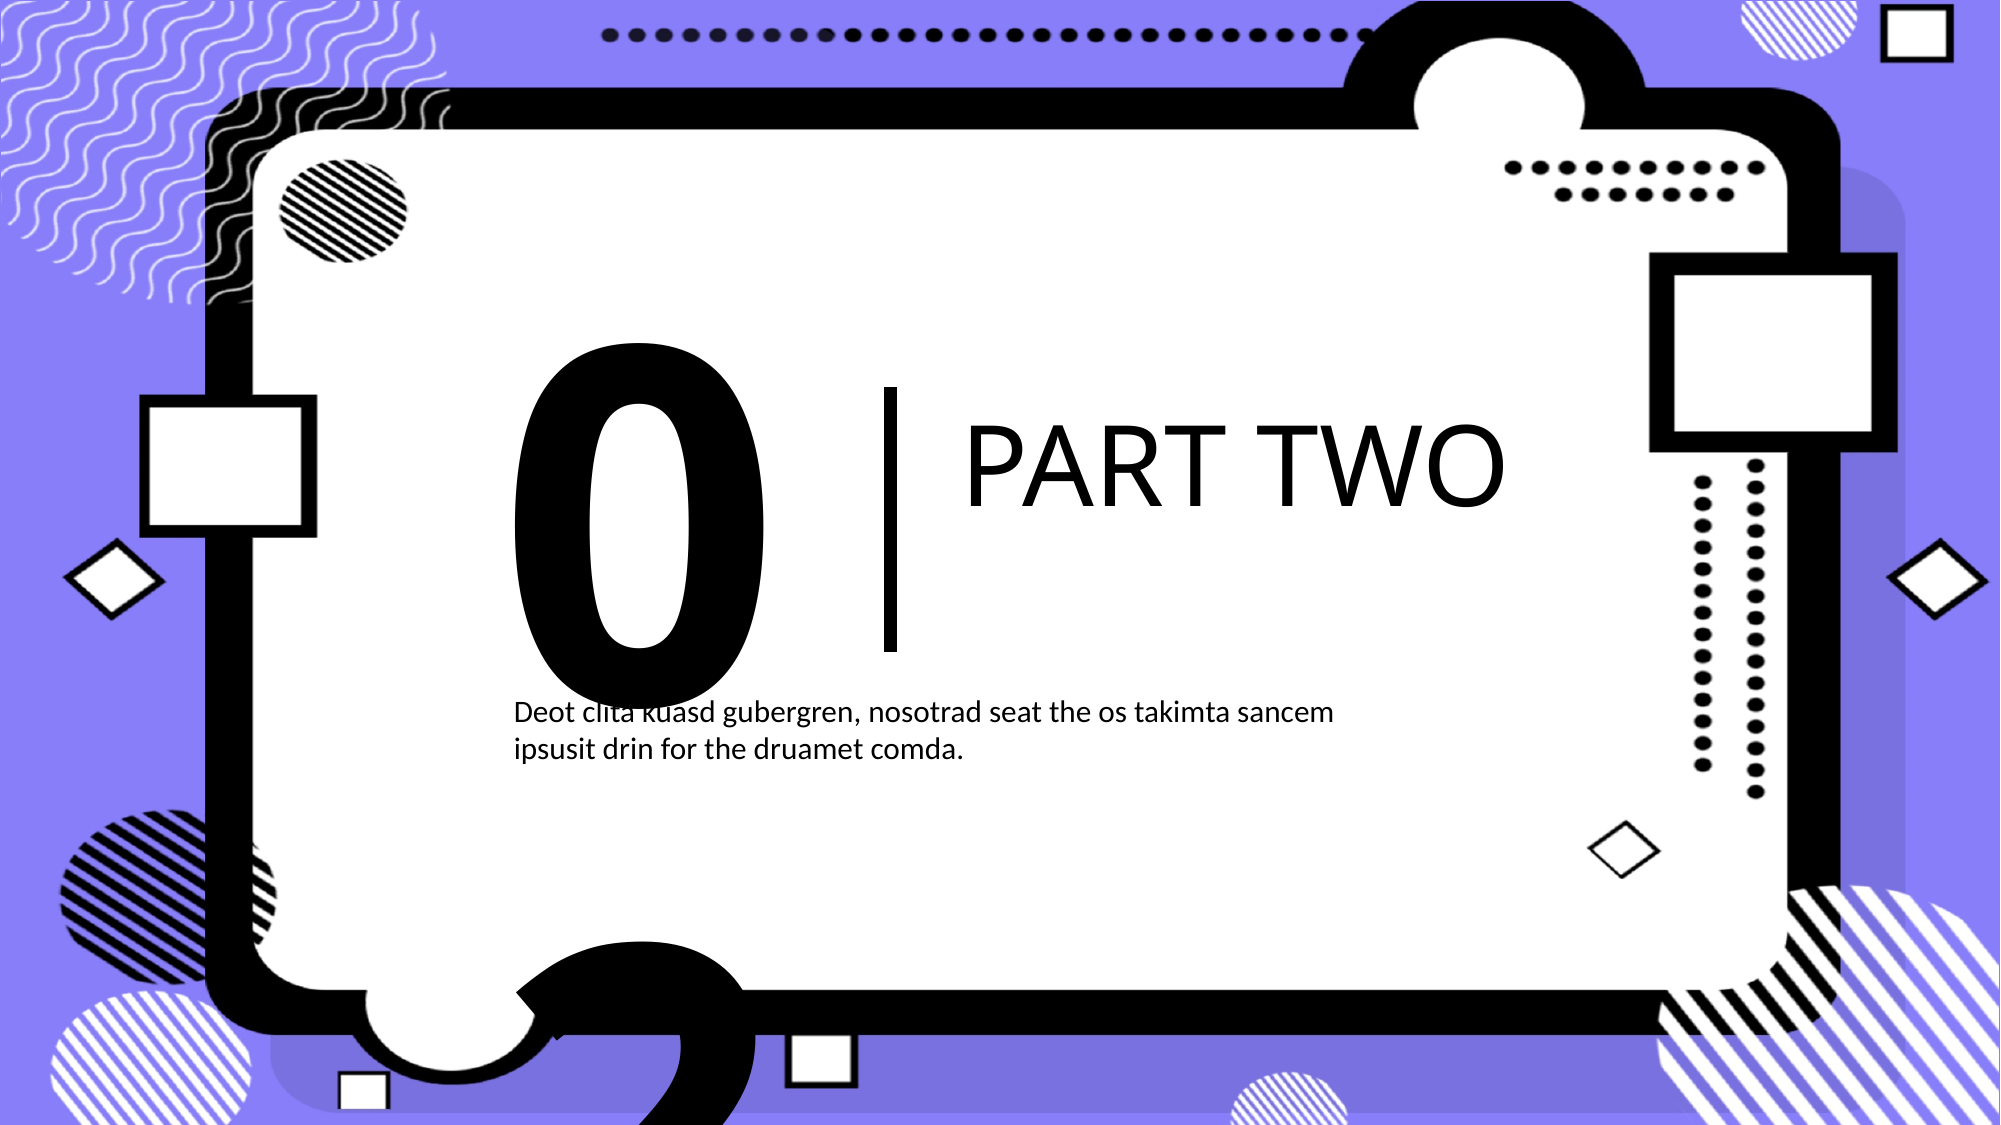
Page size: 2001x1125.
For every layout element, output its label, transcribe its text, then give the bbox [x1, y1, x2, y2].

picture [3, 0, 1999, 1125]
text_box PART TWO [1563, 386, 1878, 537]
